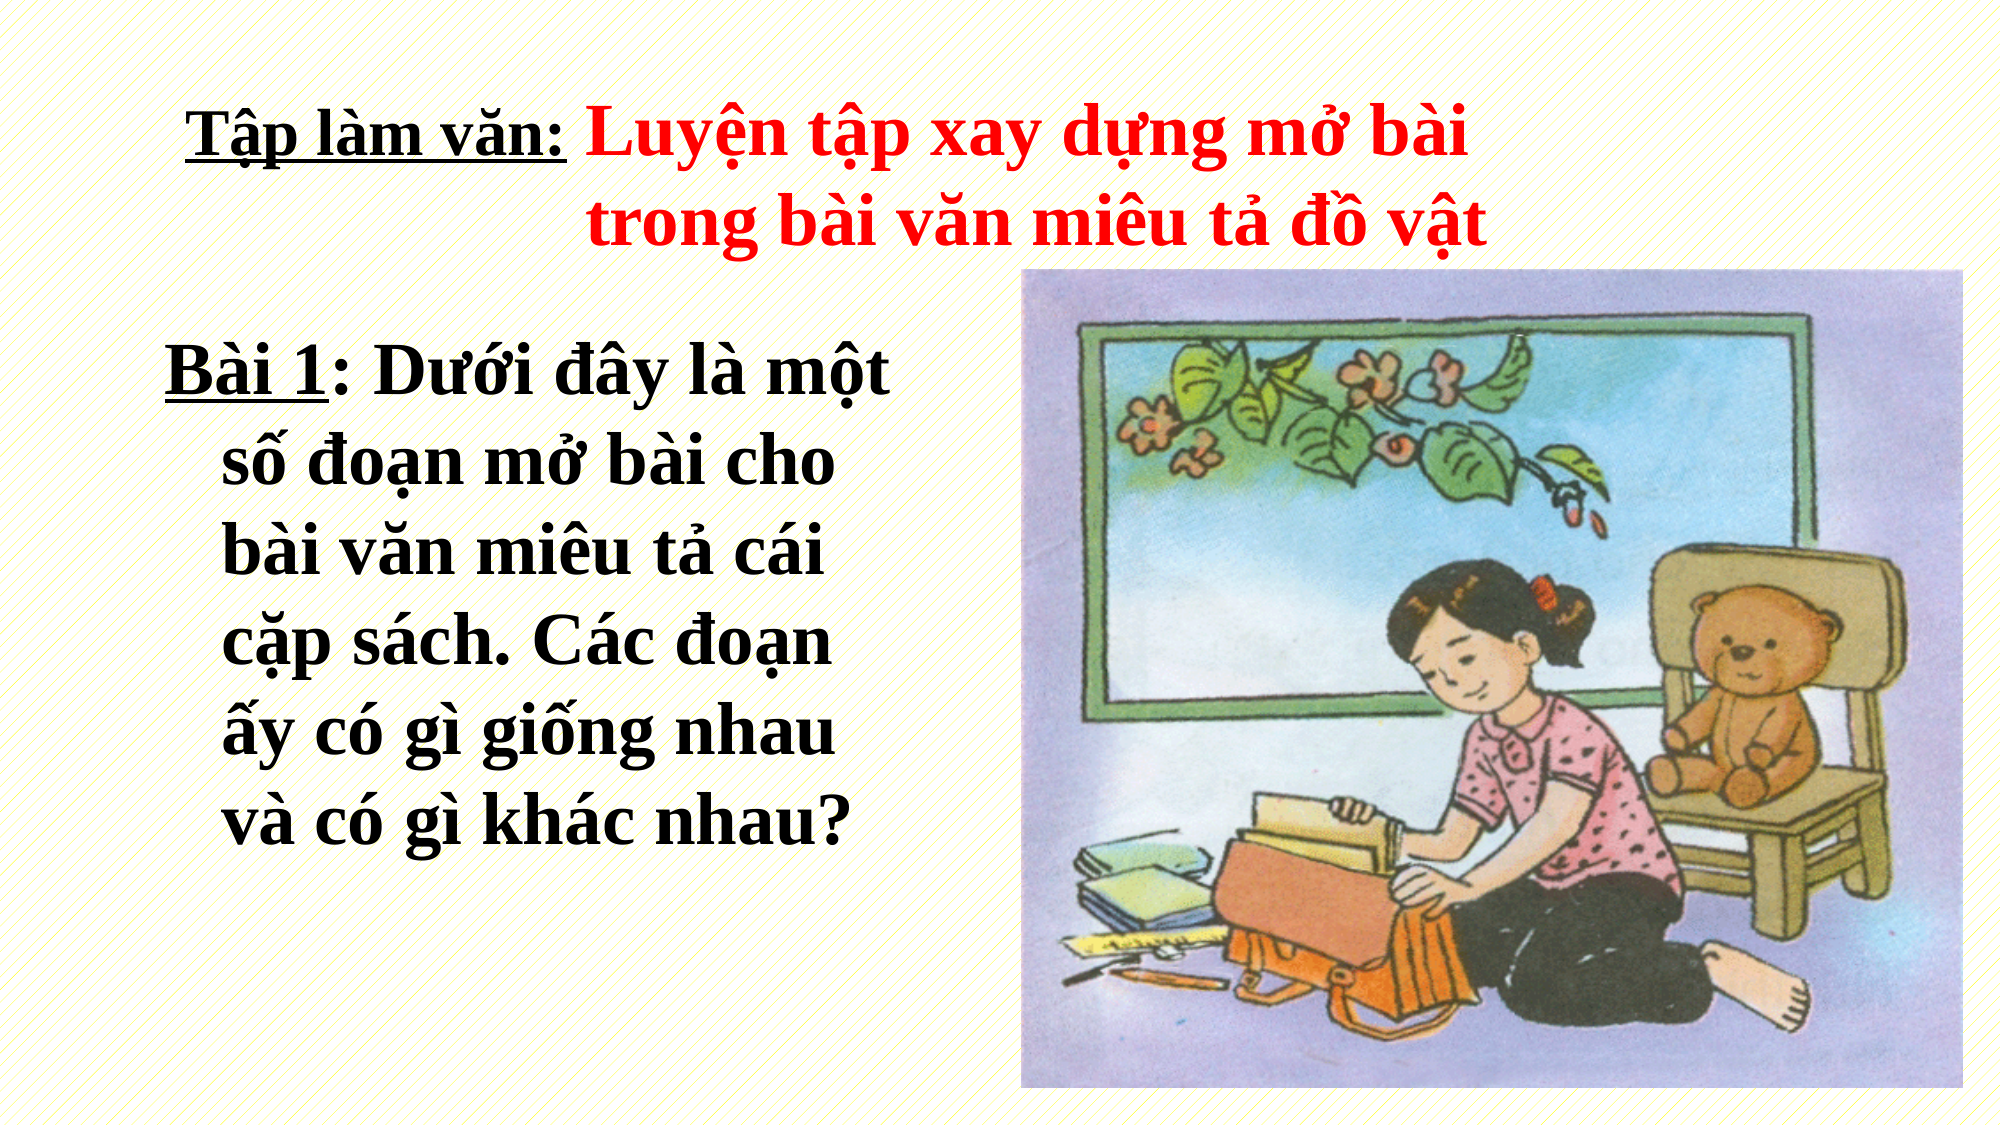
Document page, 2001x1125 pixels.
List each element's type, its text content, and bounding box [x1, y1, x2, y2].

picture [1021, 269, 1963, 1088]
text_box Bài 1: Dưới đây là một số đoạn mở bài cho bài văn miêu tả cái cặp sách. Các đoạn ấy có gì giống nhau và có gì khác nhau? [150, 312, 938, 868]
text_box Tập làm văn: [134, 81, 570, 176]
text_box Luyện tập xay dựng mở bài trong bài văn miêu tả đồ vật [570, 72, 1608, 268]
